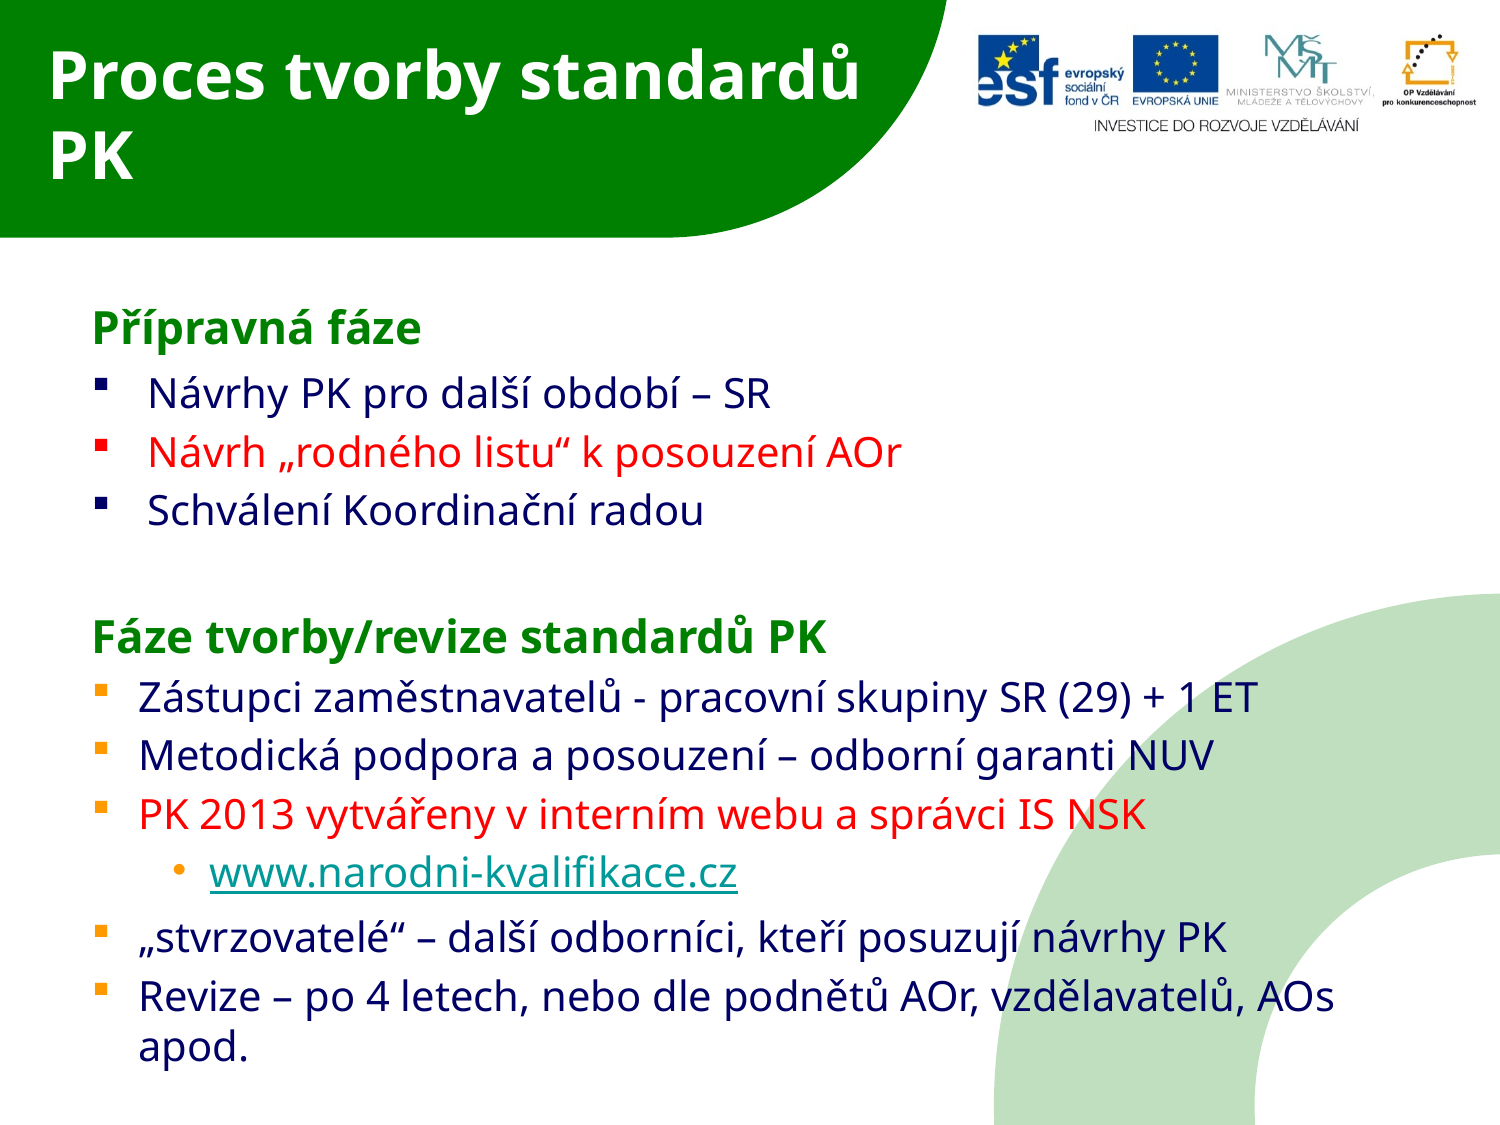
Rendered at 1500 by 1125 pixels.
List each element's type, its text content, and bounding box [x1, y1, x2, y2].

title Proces tvorby standardů PK [32, 25, 928, 192]
list Přípravná fáze Návrhy PK pro další období – SR Návrh „rodného listu“ k posouzení AOr Schválení Koordinační radou Fáze tvorby/revize standardů PK Zástupci zaměstnavatelů - pracovní skupiny SR (29) + 1 ET Metodická podpora a posouzení – odborní garanti NUV PK 2013 vytvářeny v interním webu a správci IS NSK www.narodni-kvalifikace.cz „stvrzovatelé“ – další odborníci, kteří posuzují návrhy PK Revize – po 4 letech, nebo dle podnětů AOr, vzdělavatelů, AOs apod. [76, 290, 1430, 1035]
picture [962, 24, 1492, 141]
